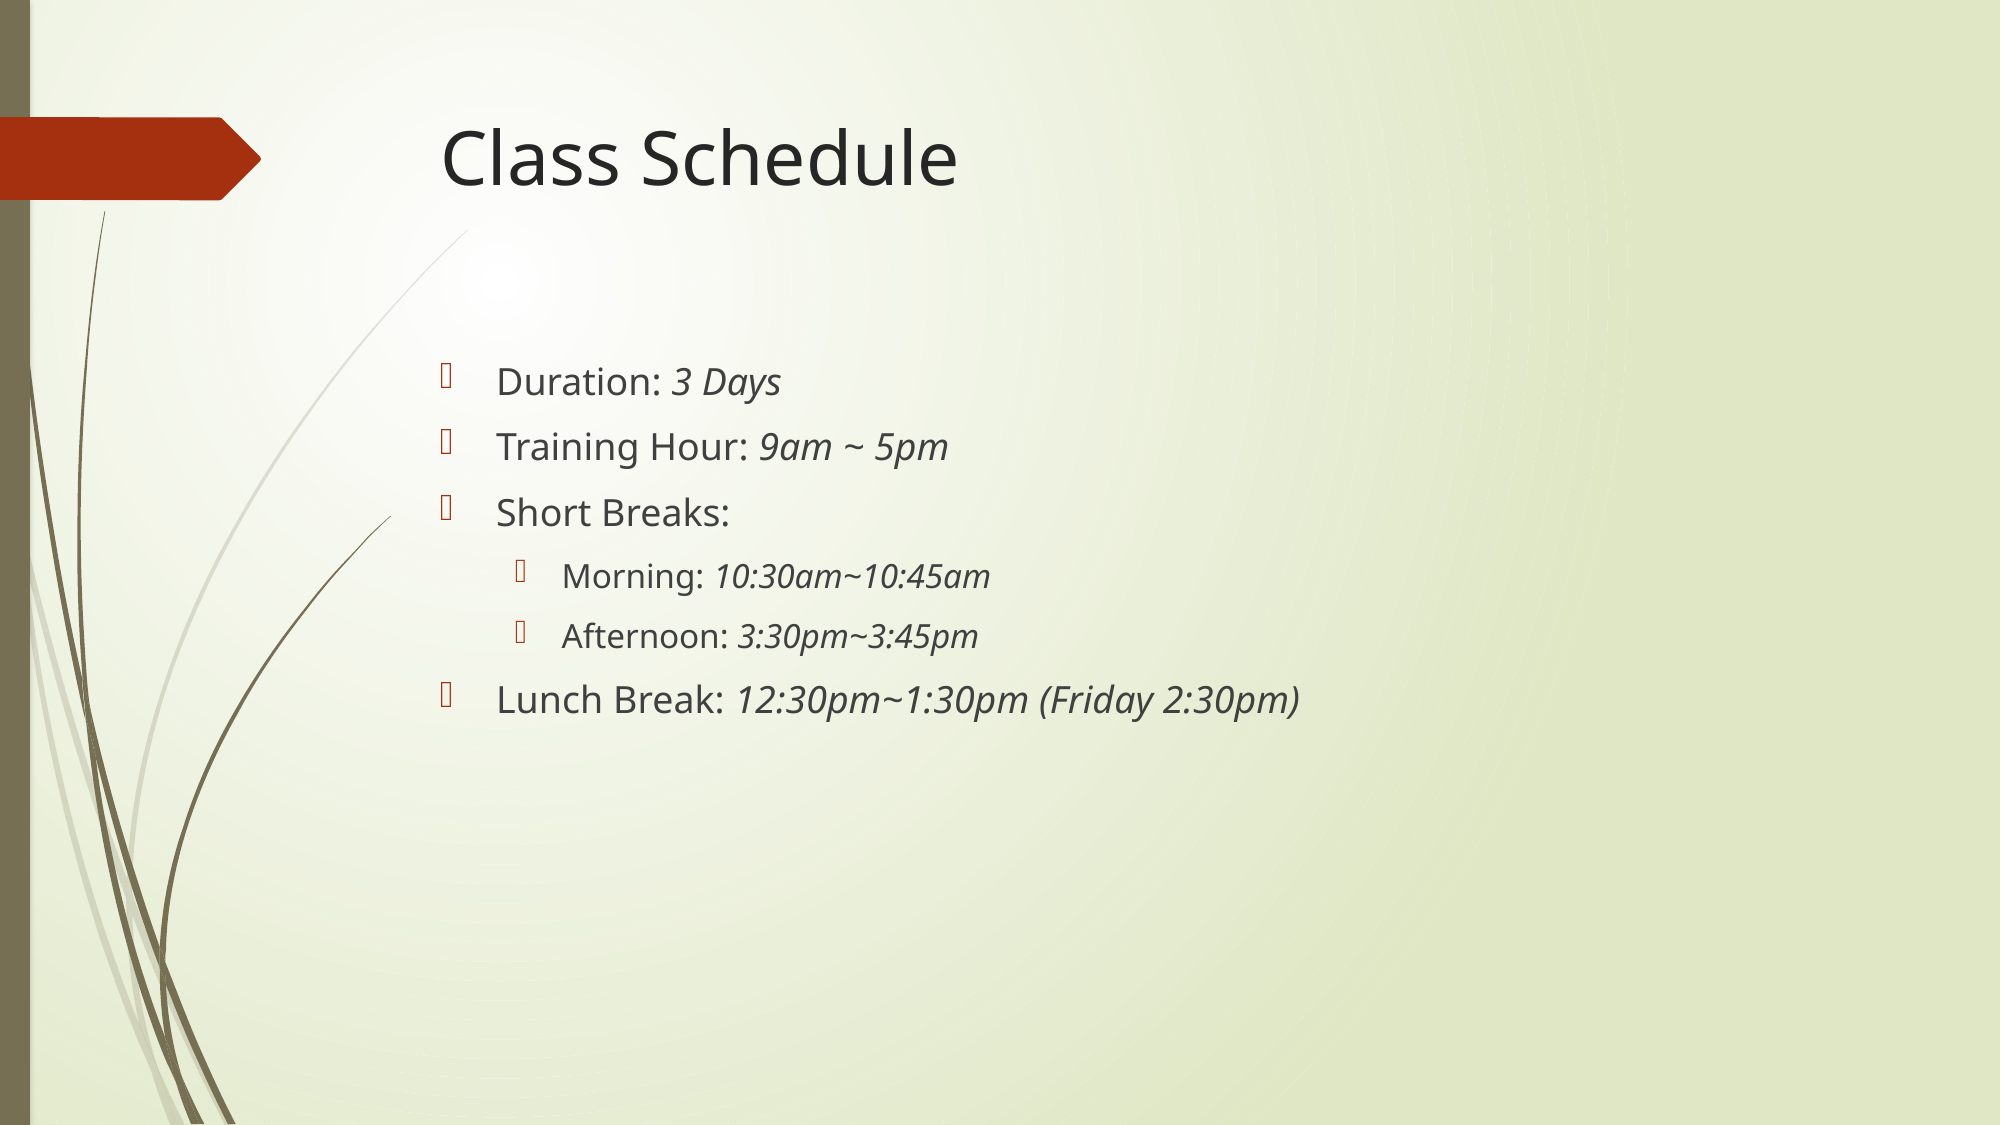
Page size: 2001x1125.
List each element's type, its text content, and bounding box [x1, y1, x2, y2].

list Duration: 3 Days Training Hour: 9am ~ 5pm Short Breaks: Morning: 10:30am~10:45am Afternoon: 3:30pm~3:45pm Lunch Break: 12:30pm~1:30pm (Friday 2:30pm) [424, 350, 1888, 970]
title Class Schedule [425, 102, 1888, 313]
